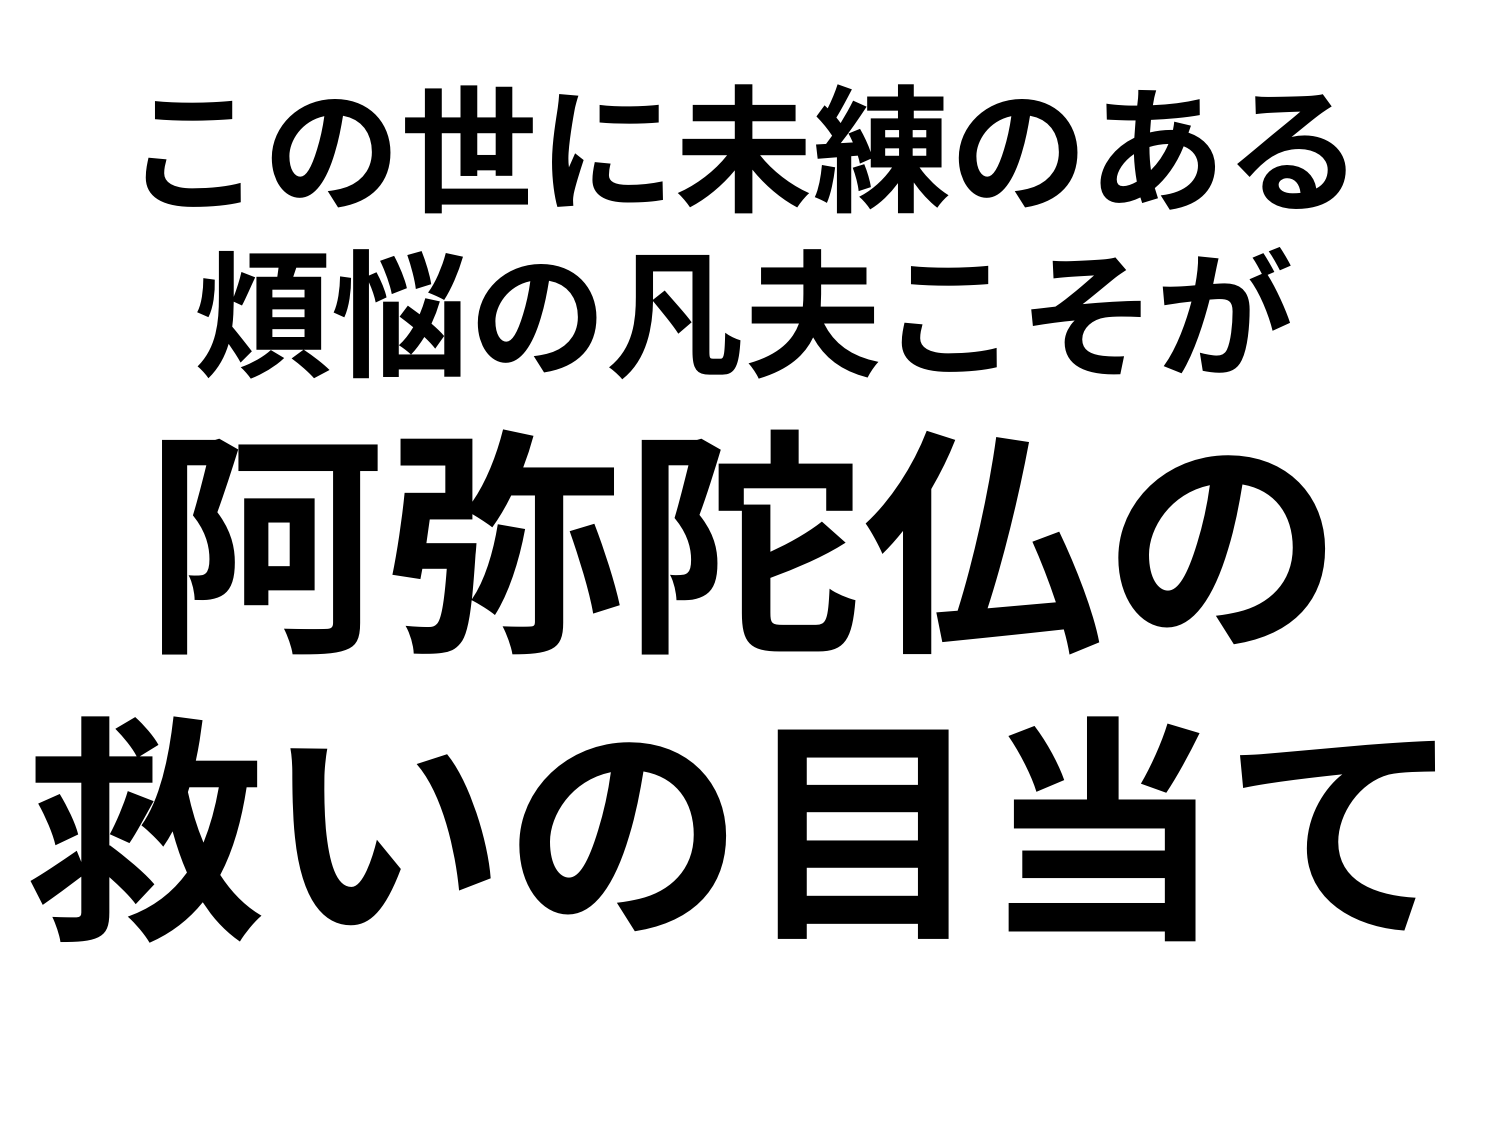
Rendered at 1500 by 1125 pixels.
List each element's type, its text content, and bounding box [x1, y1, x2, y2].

text_box この世に未練のある 煩悩の凡夫こそが 阿弥陀仏の 救いの目当て [11, 56, 1478, 976]
